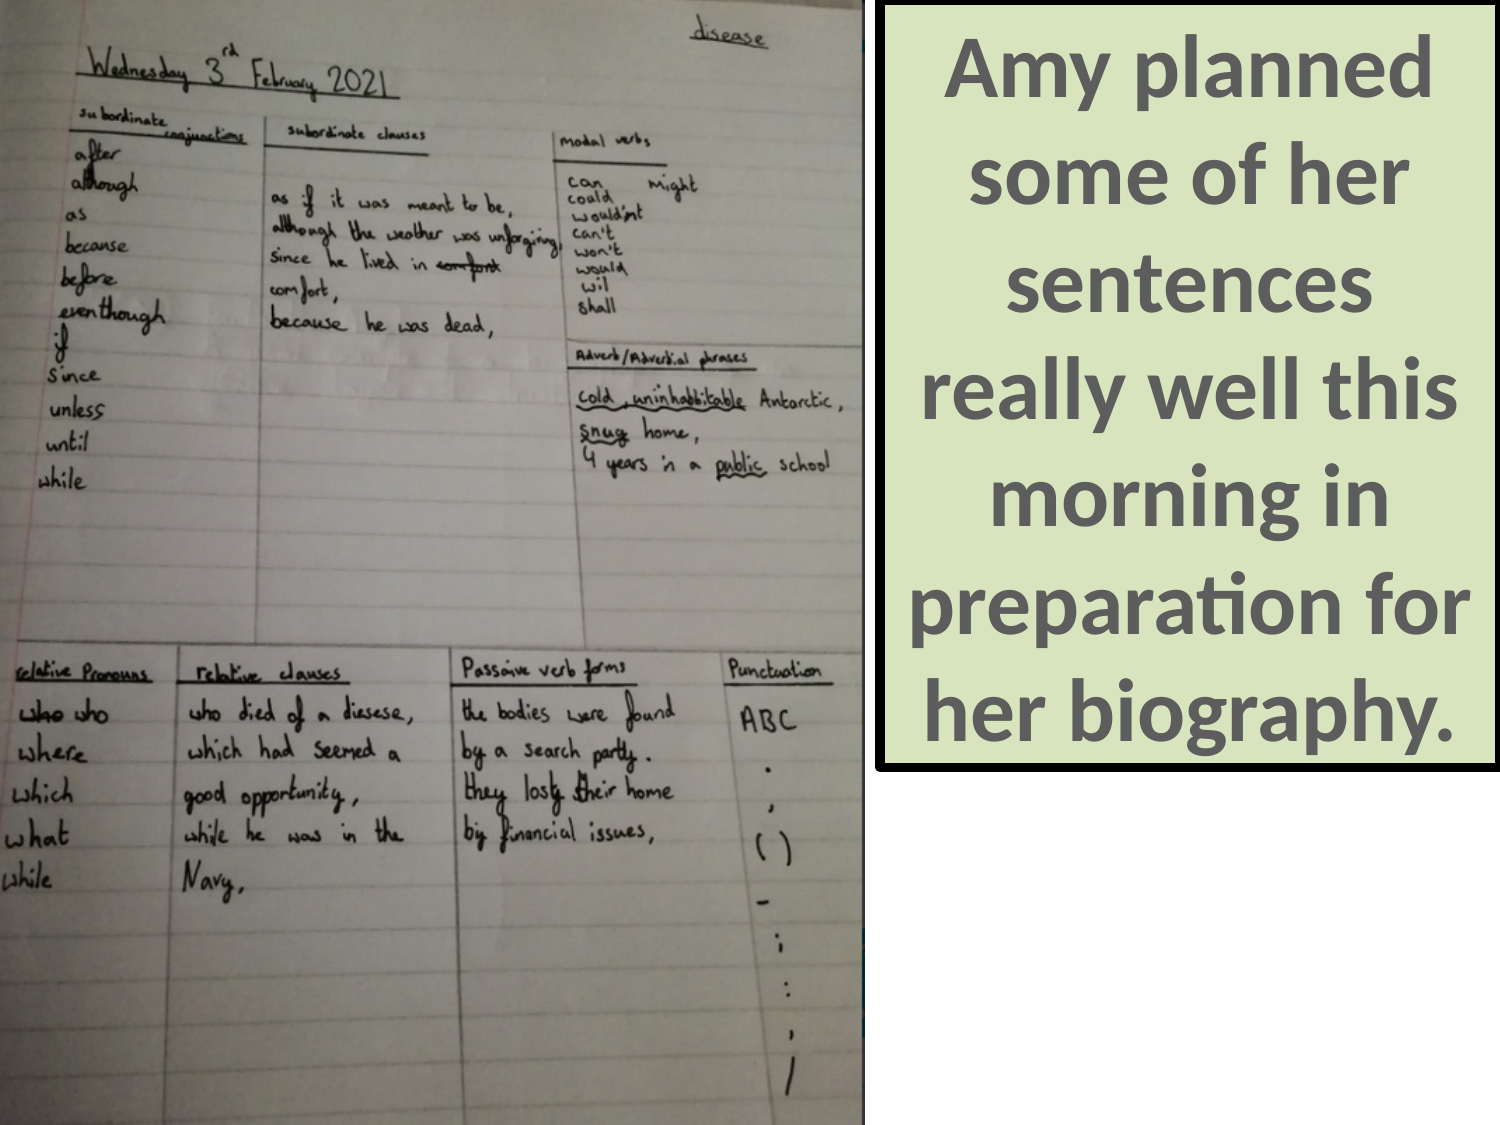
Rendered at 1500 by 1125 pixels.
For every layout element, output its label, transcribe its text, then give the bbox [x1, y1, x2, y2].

text_box Amy planned some of her sentences really well this morning in preparation for her biography. [879, 0, 1500, 768]
picture [0, 0, 865, 1125]
